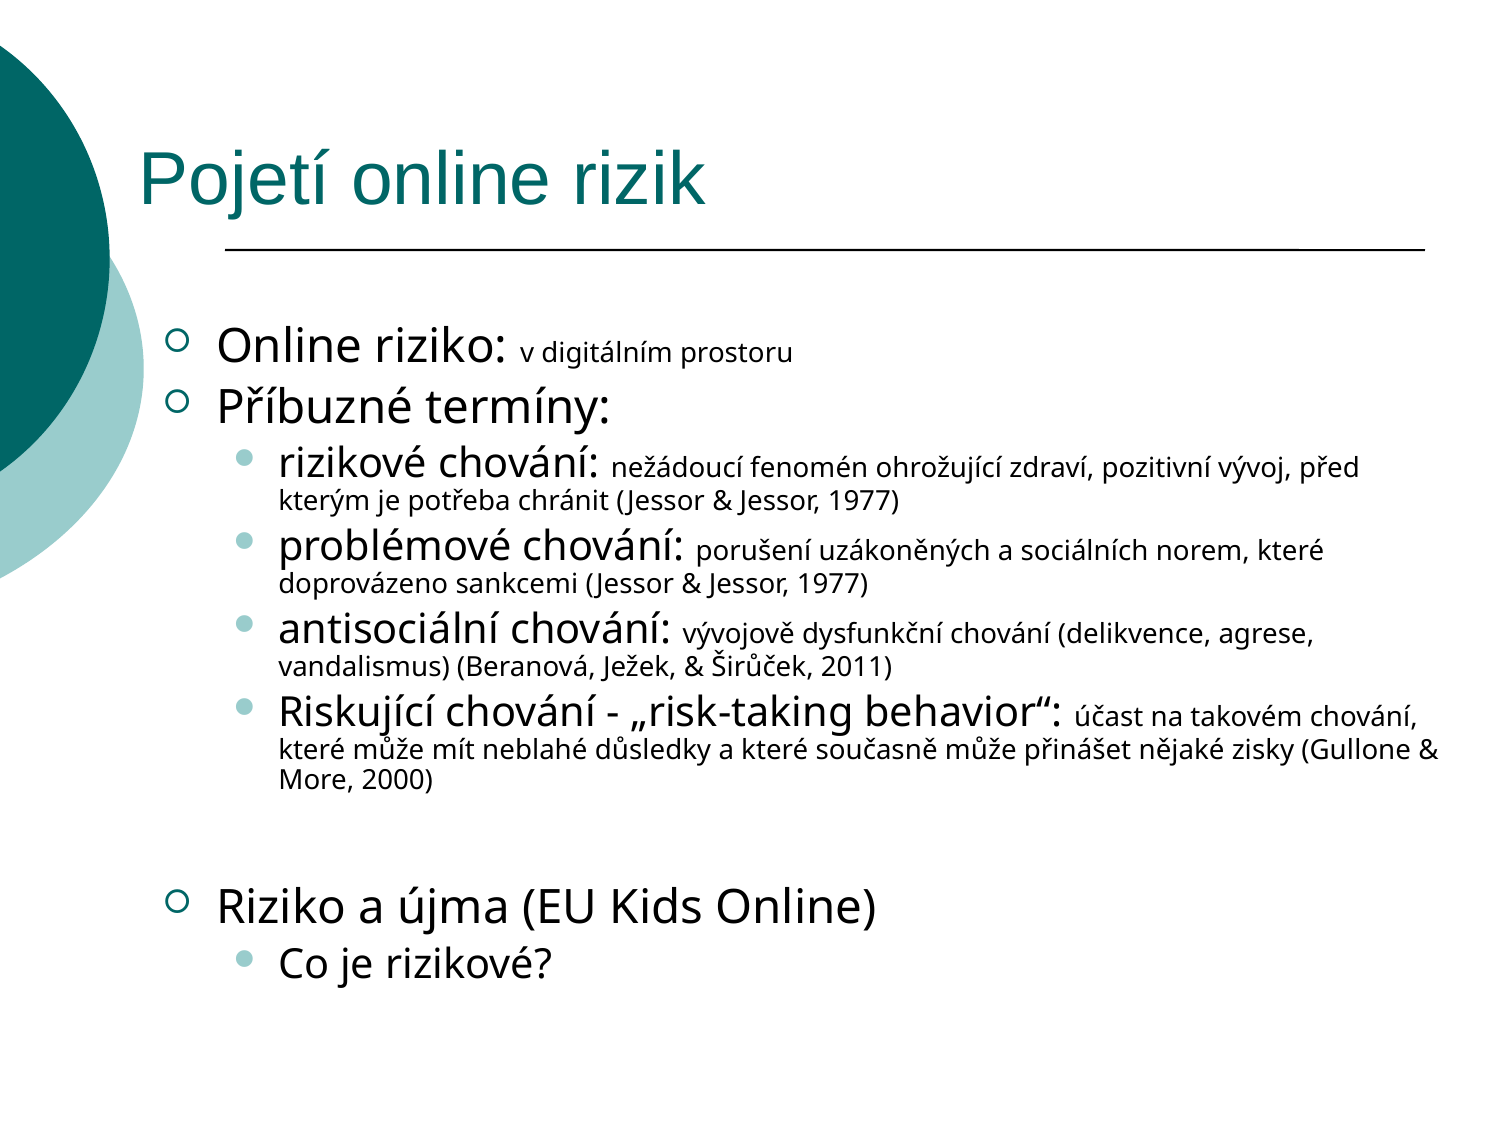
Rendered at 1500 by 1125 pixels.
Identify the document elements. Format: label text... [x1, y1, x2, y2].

list Online riziko: v digitálním prostoru Příbuzné termíny: rizikové chování: nežádoucí fenomén ohrožující zdraví, pozitivní vývoj, před kterým je potřeba chránit (Jessor & Jessor, 1977) problémové chování: porušení uzákoněných a sociálních norem, které doprovázeno sankcemi (Jessor & Jessor, 1977) antisociální chování: vývojově dysfunkční chování (delikvence, agrese, vandalismus) (Beranová, Ježek, & Širůček, 2011) Riskující chování - „risk-taking behavior“: účast na takovém chování, které může mít neblahé důsledky a které současně může přinášet nějaké zisky (Gullone & More, 2000) Riziko a újma (EU Kids Online) Co je rizikové? [147, 314, 1474, 1001]
title Pojetí online rizik [123, 2, 1474, 228]
